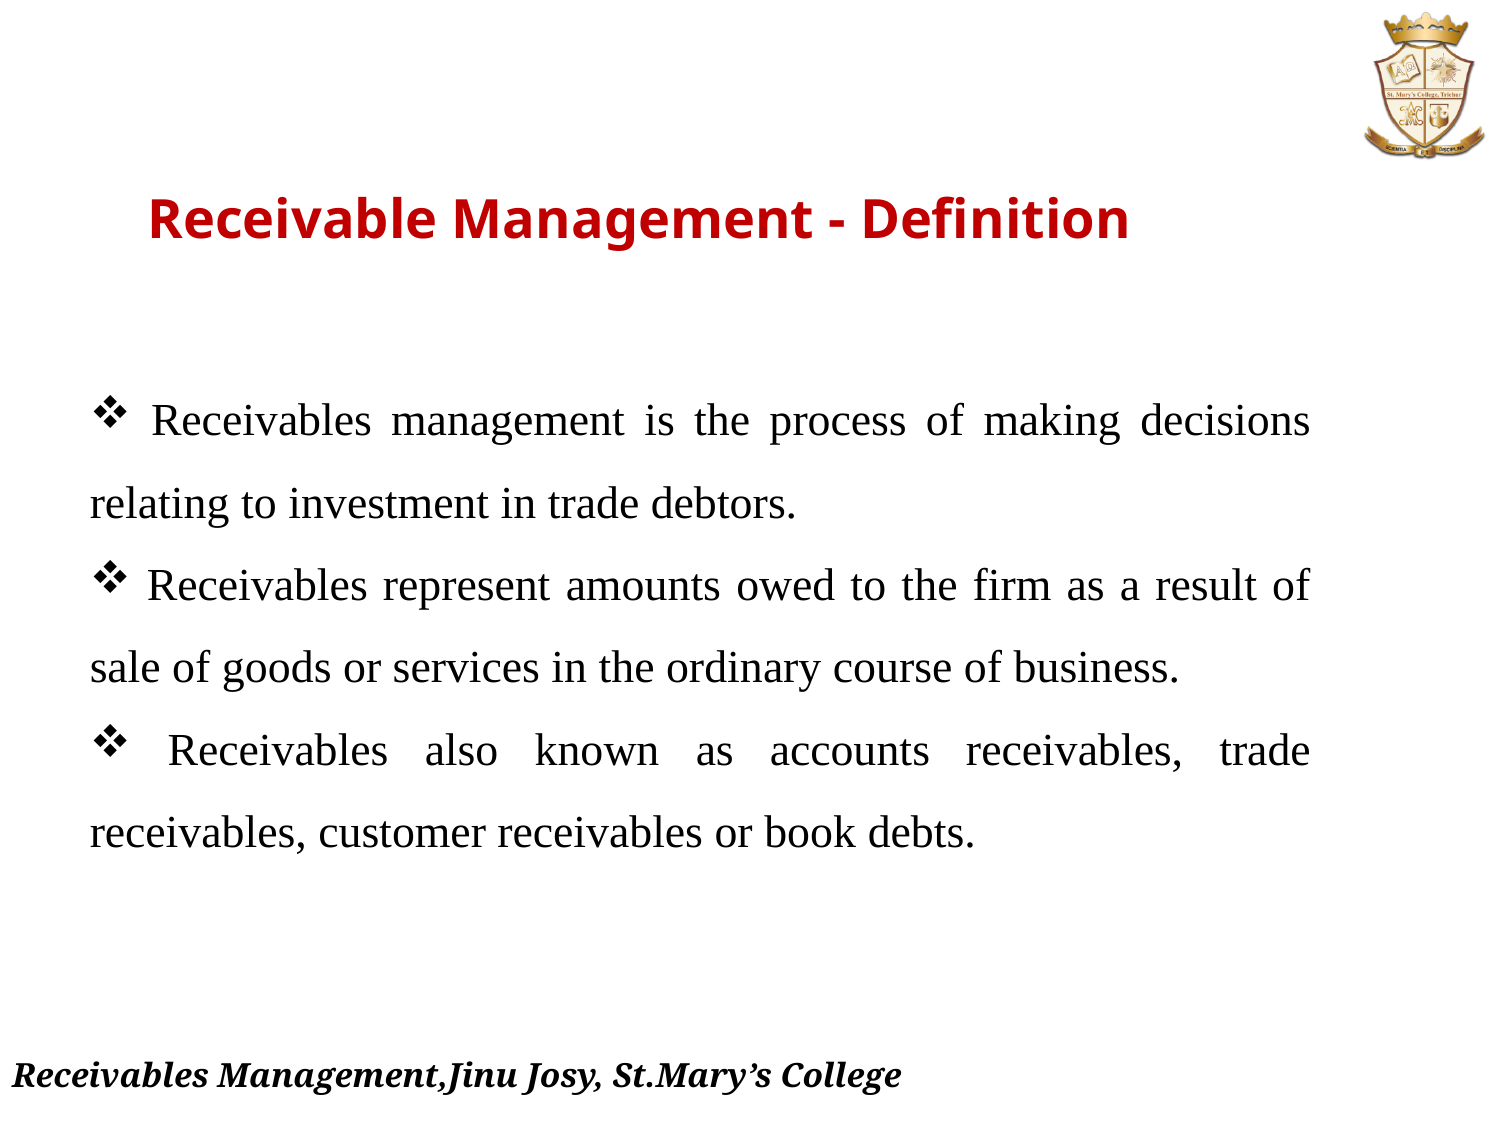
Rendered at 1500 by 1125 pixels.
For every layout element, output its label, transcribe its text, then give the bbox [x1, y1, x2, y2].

text_box Receivables management is the process of making decisions relating to investment in trade debtors. Receivables represent amounts owed to the firm as a result of sale of goods or services in the ordinary course of business. Receivables also known as accounts receivables, trade receivables, customer receivables or book debts. [75, 299, 1327, 865]
text_box Receivable Management - Definition [0, 108, 1280, 258]
text_box Receivables Management,Jinu Josy, St.Mary’s College [0, 1046, 918, 1102]
picture [1342, 0, 1500, 183]
